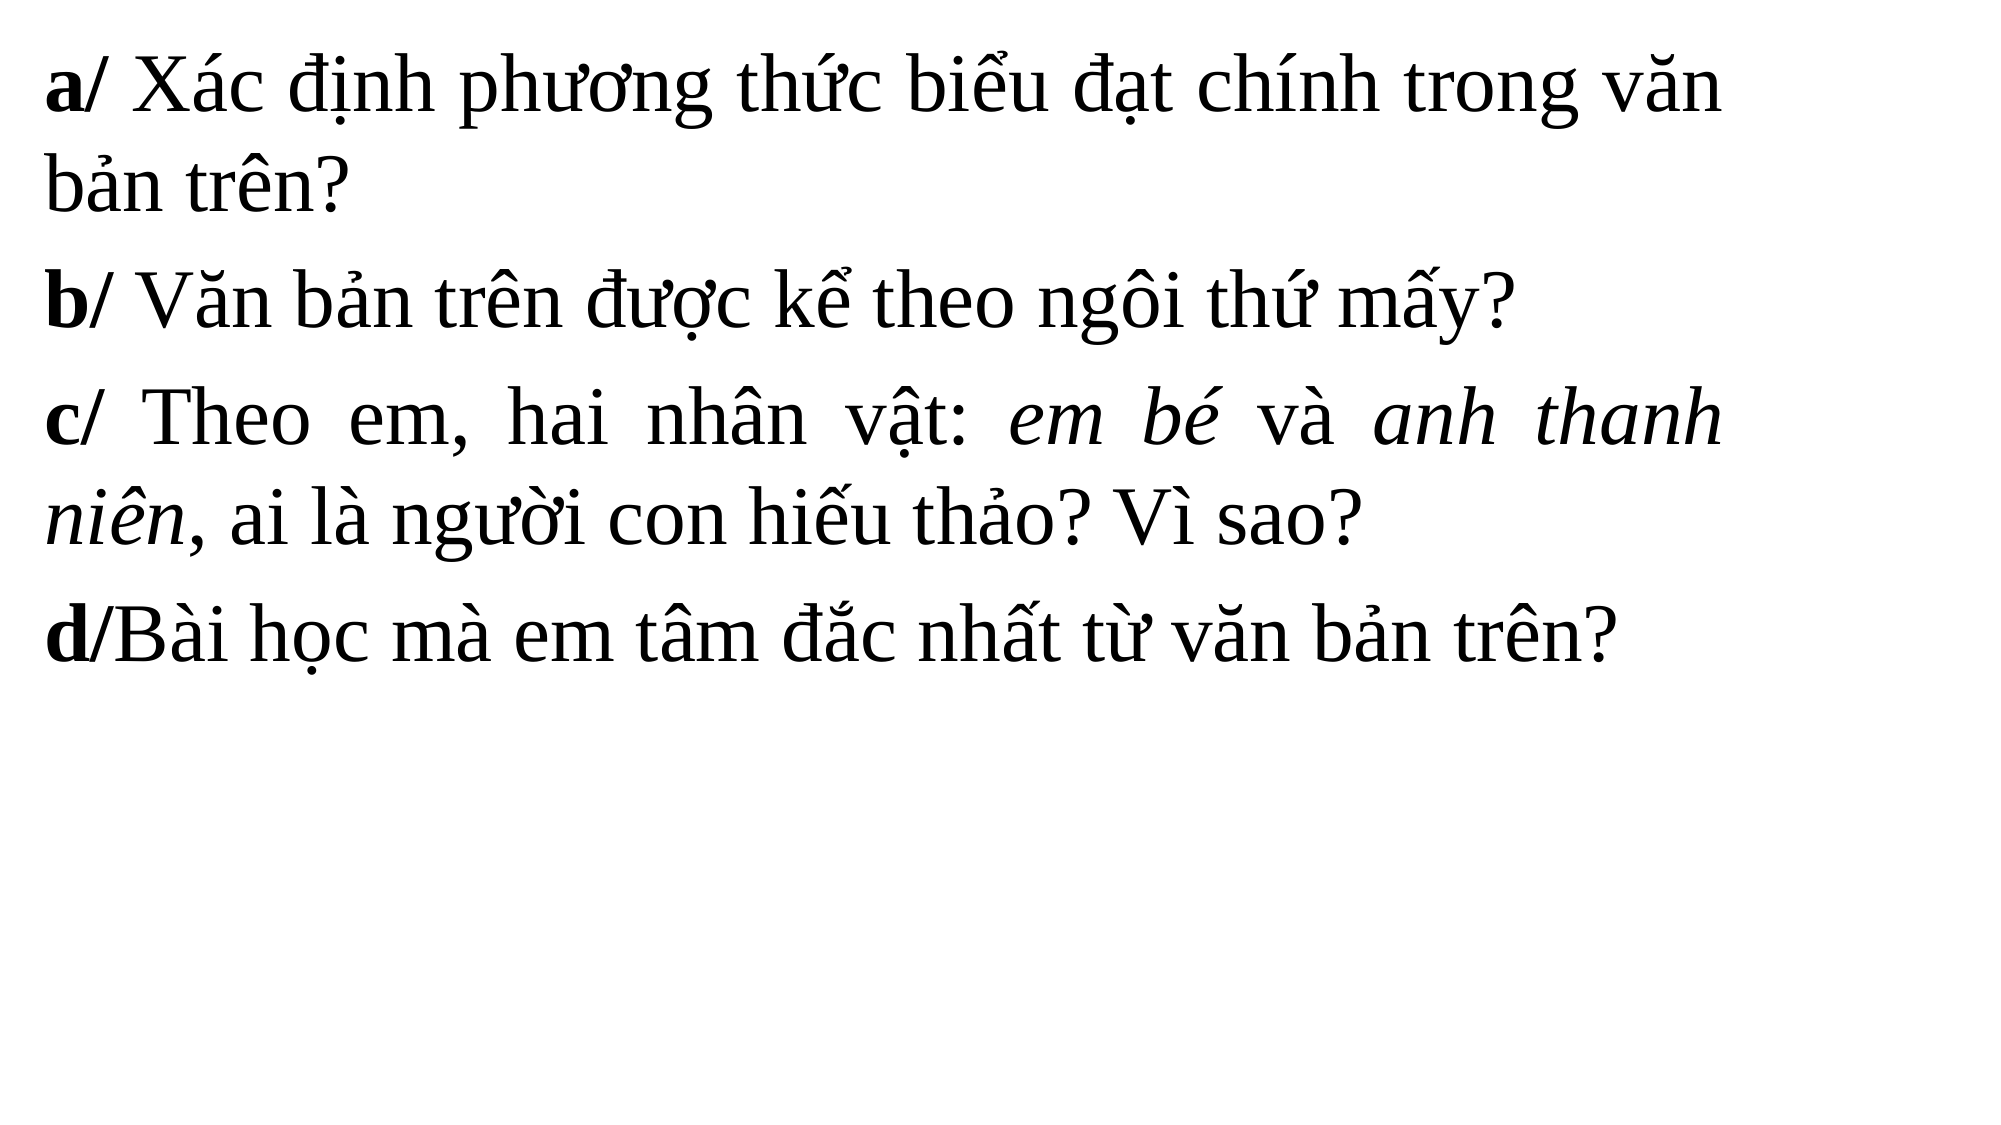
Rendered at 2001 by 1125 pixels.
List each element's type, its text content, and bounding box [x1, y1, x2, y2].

text_box a/ Xác định phương thức biểu đạt chính trong văn bản trên? b/ Văn bản trên được kể theo ngôi thứ mấy? c/ Theo em, hai nhân vật: em bé và anh thanh niên, ai là người con hiếu thảo? Vì sao? d/Bài học mà em tâm đắc nhất từ văn bản trên? [29, 20, 1740, 686]
